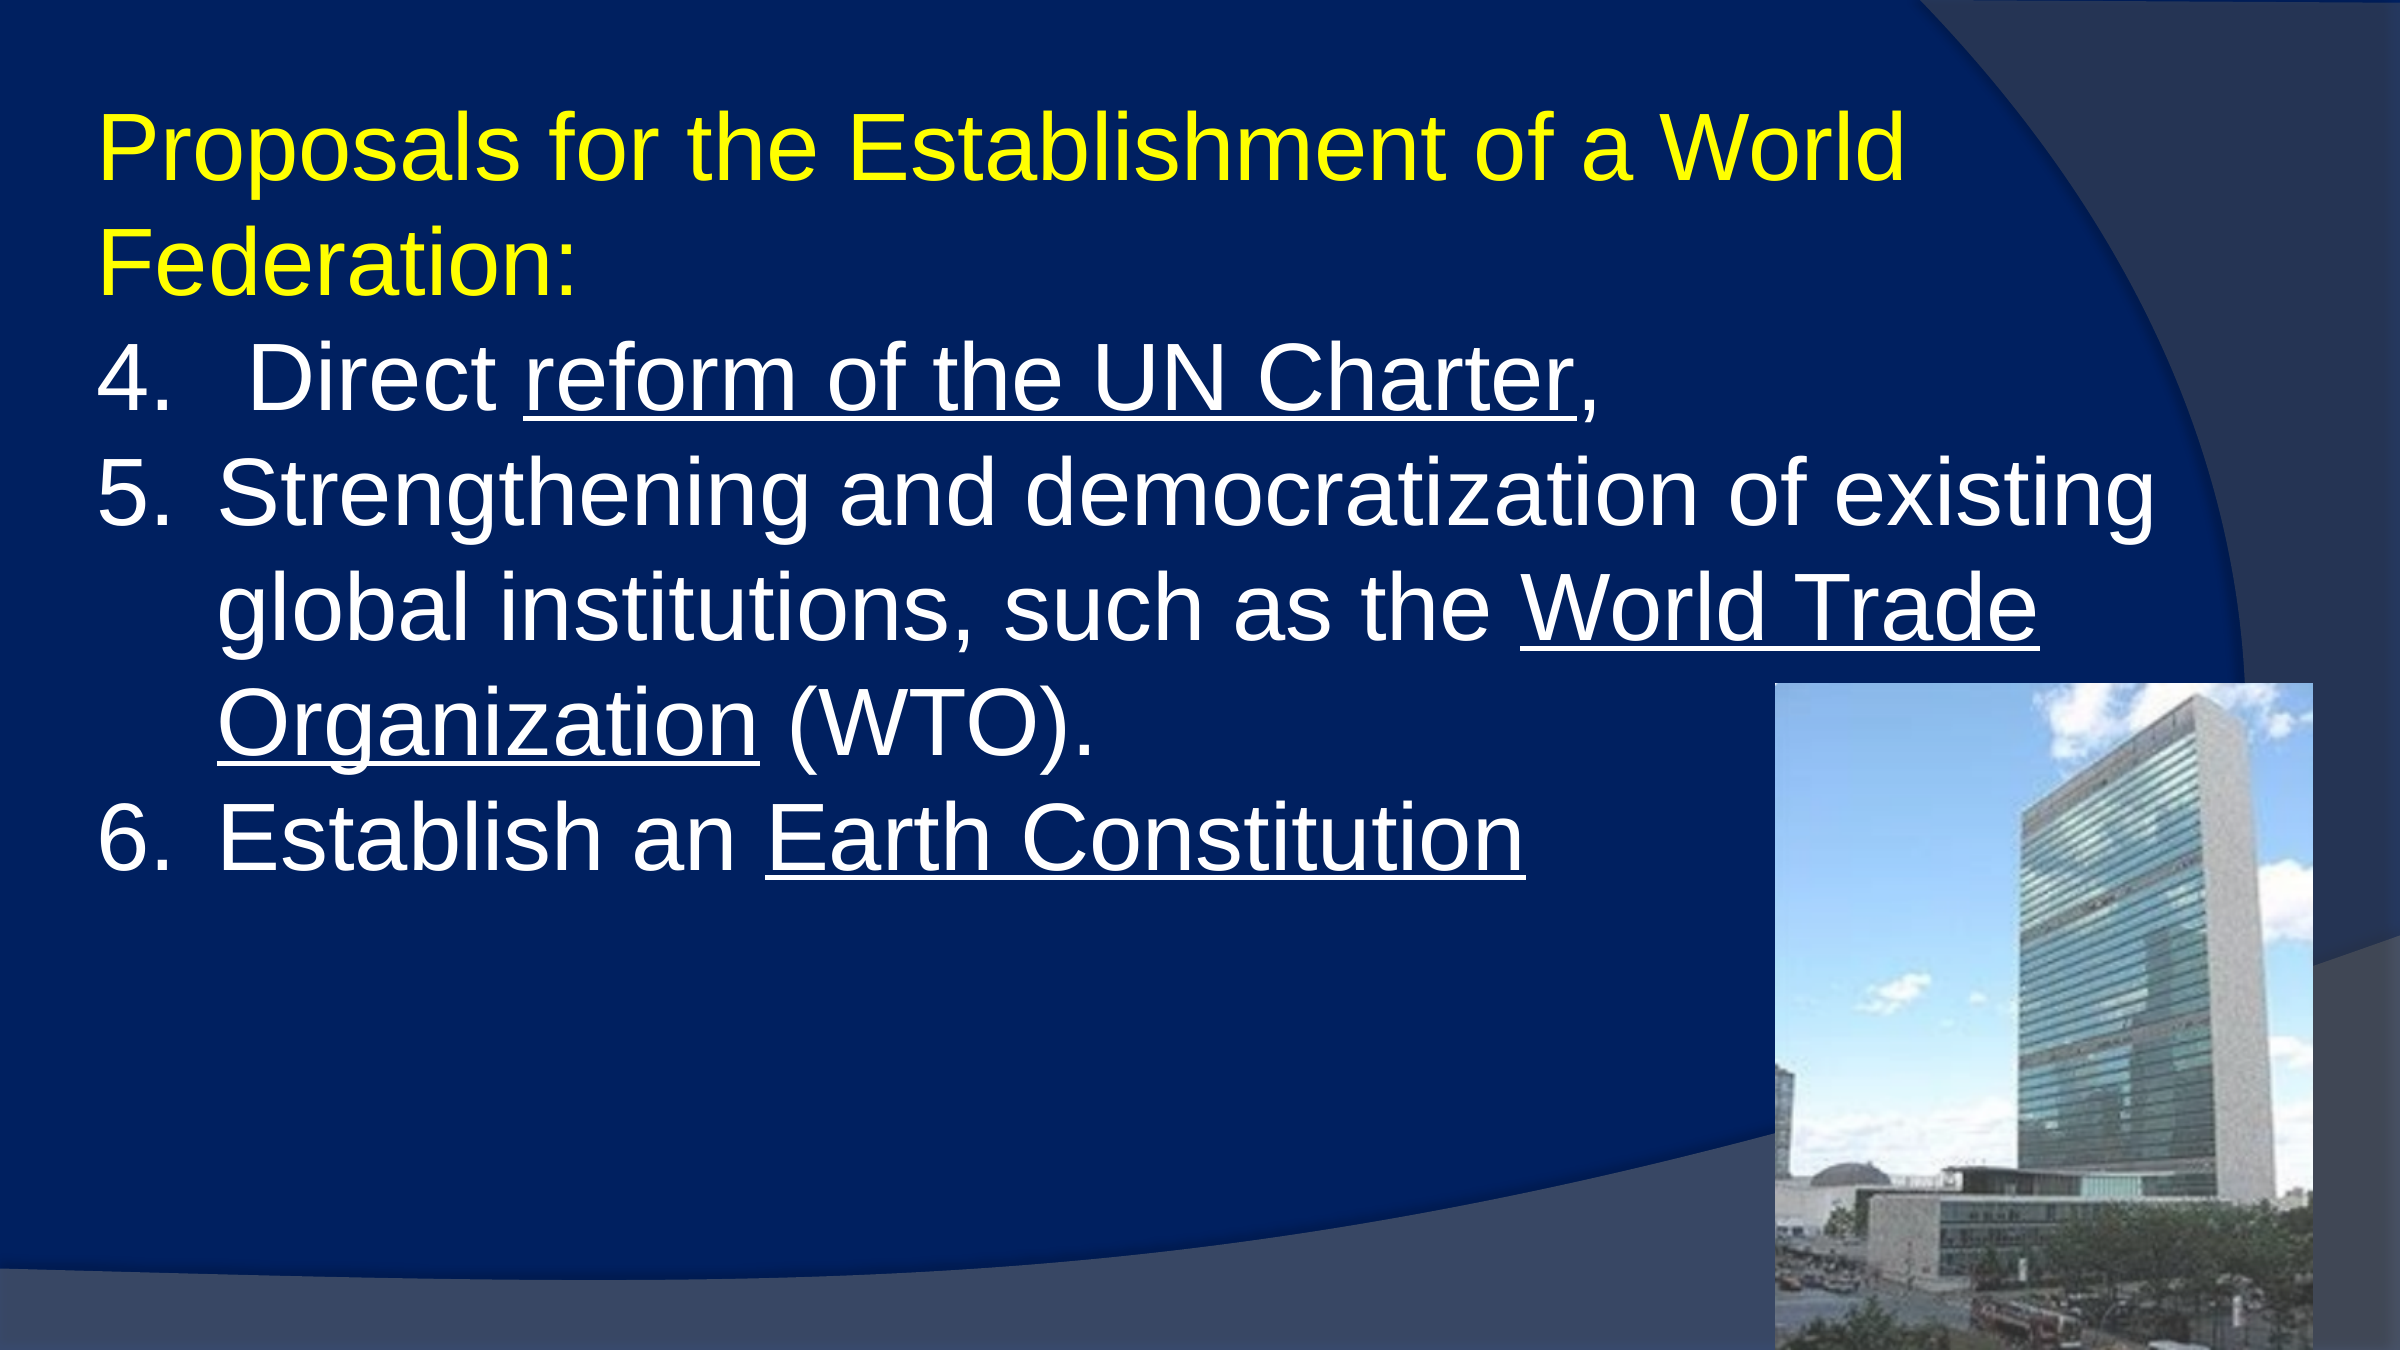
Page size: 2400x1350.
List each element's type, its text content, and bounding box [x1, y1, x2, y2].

picture [1774, 682, 2313, 1350]
text_box Proposals for the Establishment of a World Federation: Direct reform of the UN Charter, Strengthening and democratization of existing global institutions, such as the World Trade Organization (WTO). Establish an Earth Constitution [75, 73, 2360, 1016]
